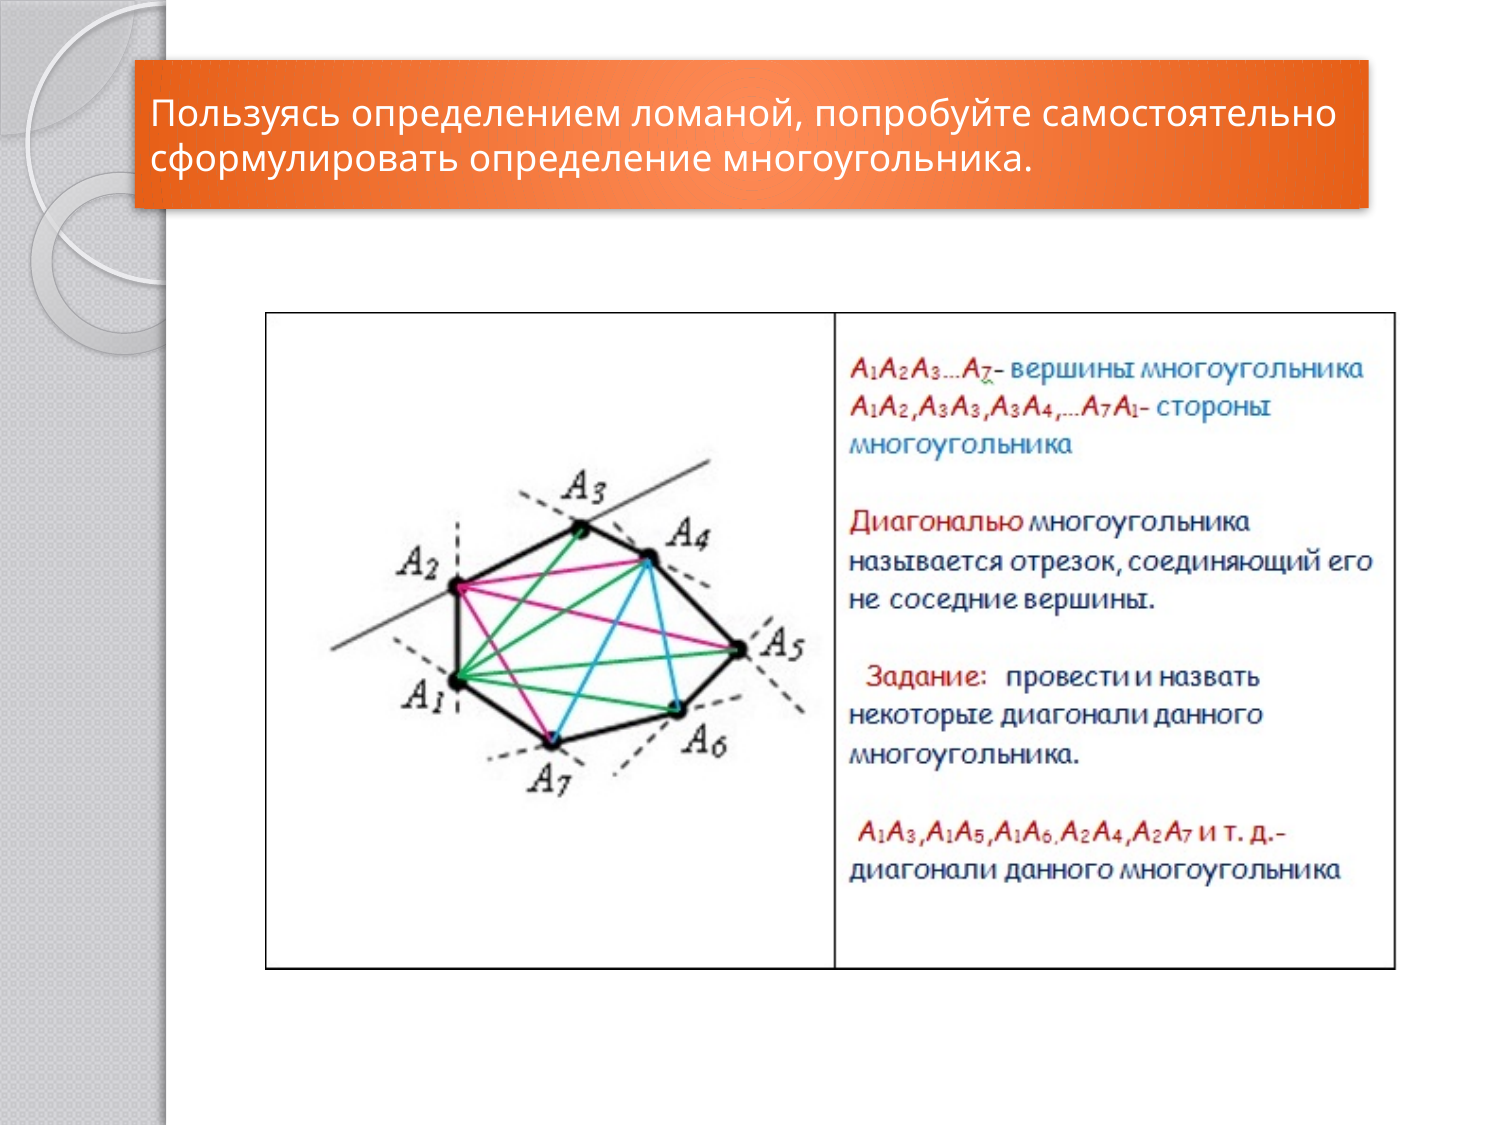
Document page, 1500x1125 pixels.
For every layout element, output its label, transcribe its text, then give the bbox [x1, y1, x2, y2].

title Пользуясь определением ломаной, попробуйте самостоятельно сформулировать определение многоугольника. [135, 60, 1369, 209]
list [265, 312, 1400, 971]
